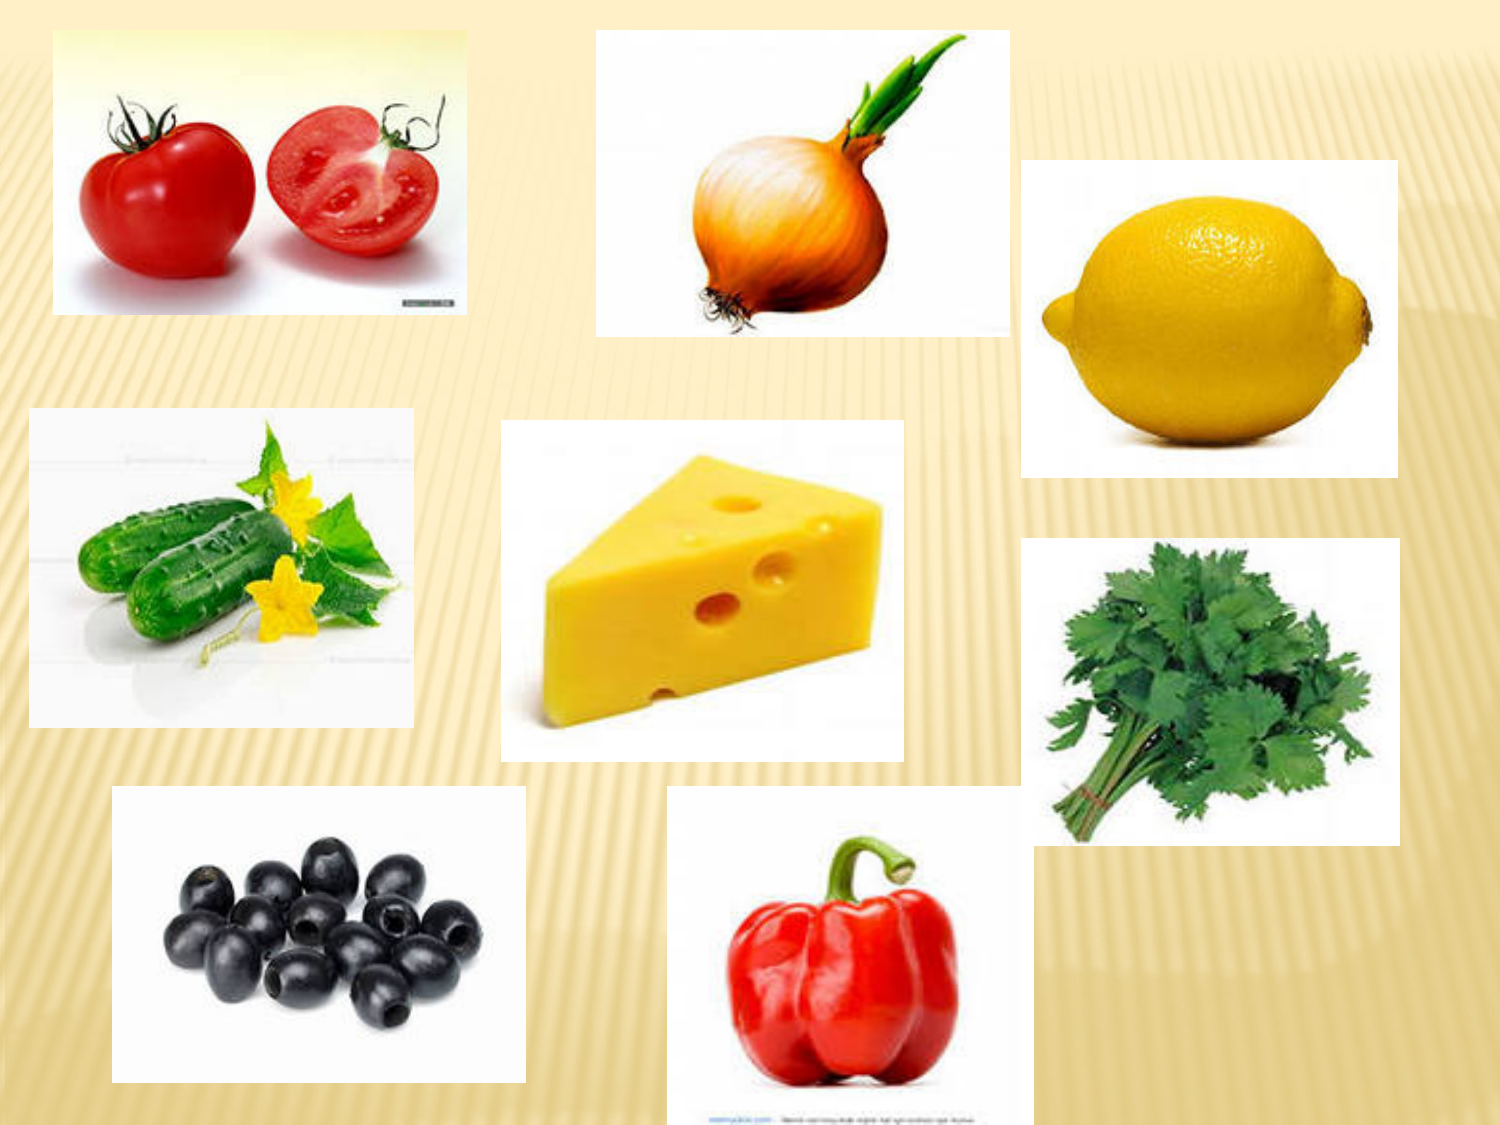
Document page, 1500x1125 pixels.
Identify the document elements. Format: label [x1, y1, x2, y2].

picture [596, 30, 1011, 337]
picture [1021, 160, 1398, 479]
picture [52, 30, 467, 315]
picture [111, 786, 526, 1083]
picture [666, 786, 1034, 1125]
picture [501, 420, 904, 762]
picture [29, 408, 414, 729]
picture [1021, 538, 1400, 847]
